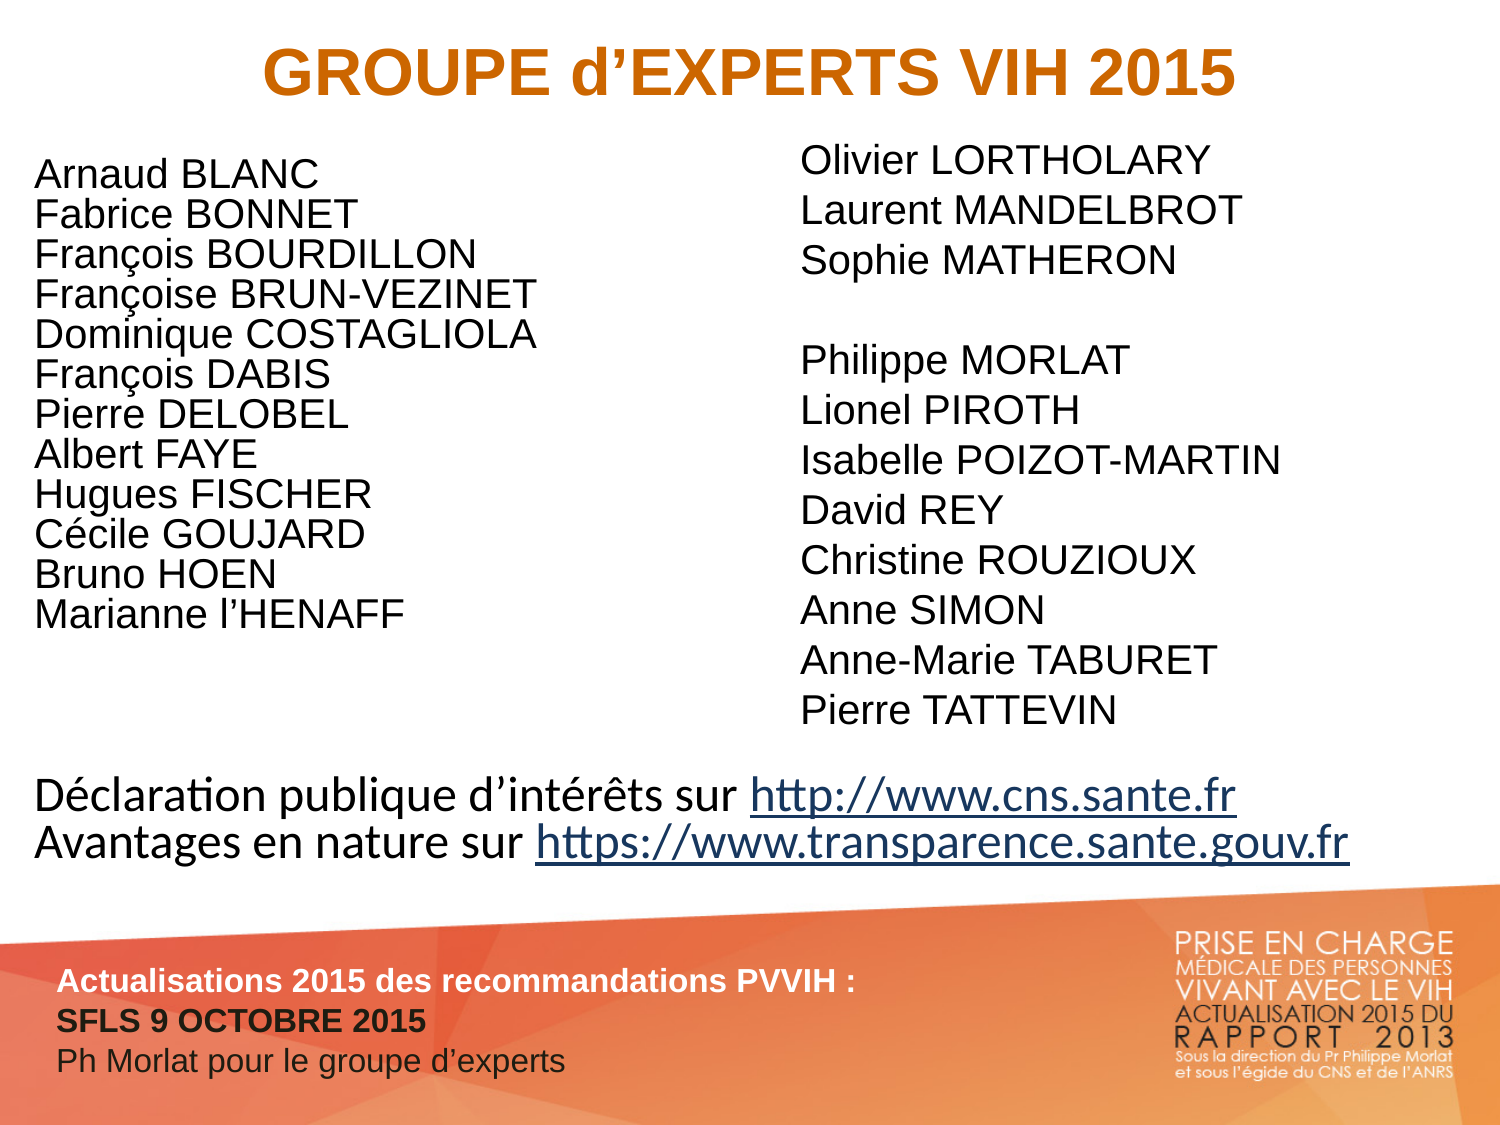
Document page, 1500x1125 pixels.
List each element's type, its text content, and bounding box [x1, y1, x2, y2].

text_box Olivier LORTHOLARY Laurent MANDELBROT Sophie MATHERON Philippe MORLAT Lionel PIROTH Isabelle POIZOT-MARTIN David REY Christine ROUZIOUX Anne SIMON Anne-Marie TABURET Pierre TATTEVIN [785, 125, 1500, 741]
text_box GROUPE d’EXPERTS VIH 2015 [0, 0, 1500, 138]
text_box Arnaud BLANC Fabrice BONNET François BOURDILLON Françoise BRUN-VEZINET Dominique COSTAGLIOLA François DABIS Pierre DELOBEL Albert FAYE Hugues FISCHER Cécile GOUJARD Bruno HOEN Marianne l’HENAFF Déclaration publique d’intérêts sur http://www.cns.sante.fr Avantages en nature sur https://www.transparence.sante.gouv.fr [19, 138, 1484, 916]
text_box Actualisations 2015 des recommandations PVVIH : SFLS 9 OCTOBRE 2015 Ph Morlat pour le groupe d’experts [41, 952, 916, 1087]
picture [0, 138, 1500, 1125]
